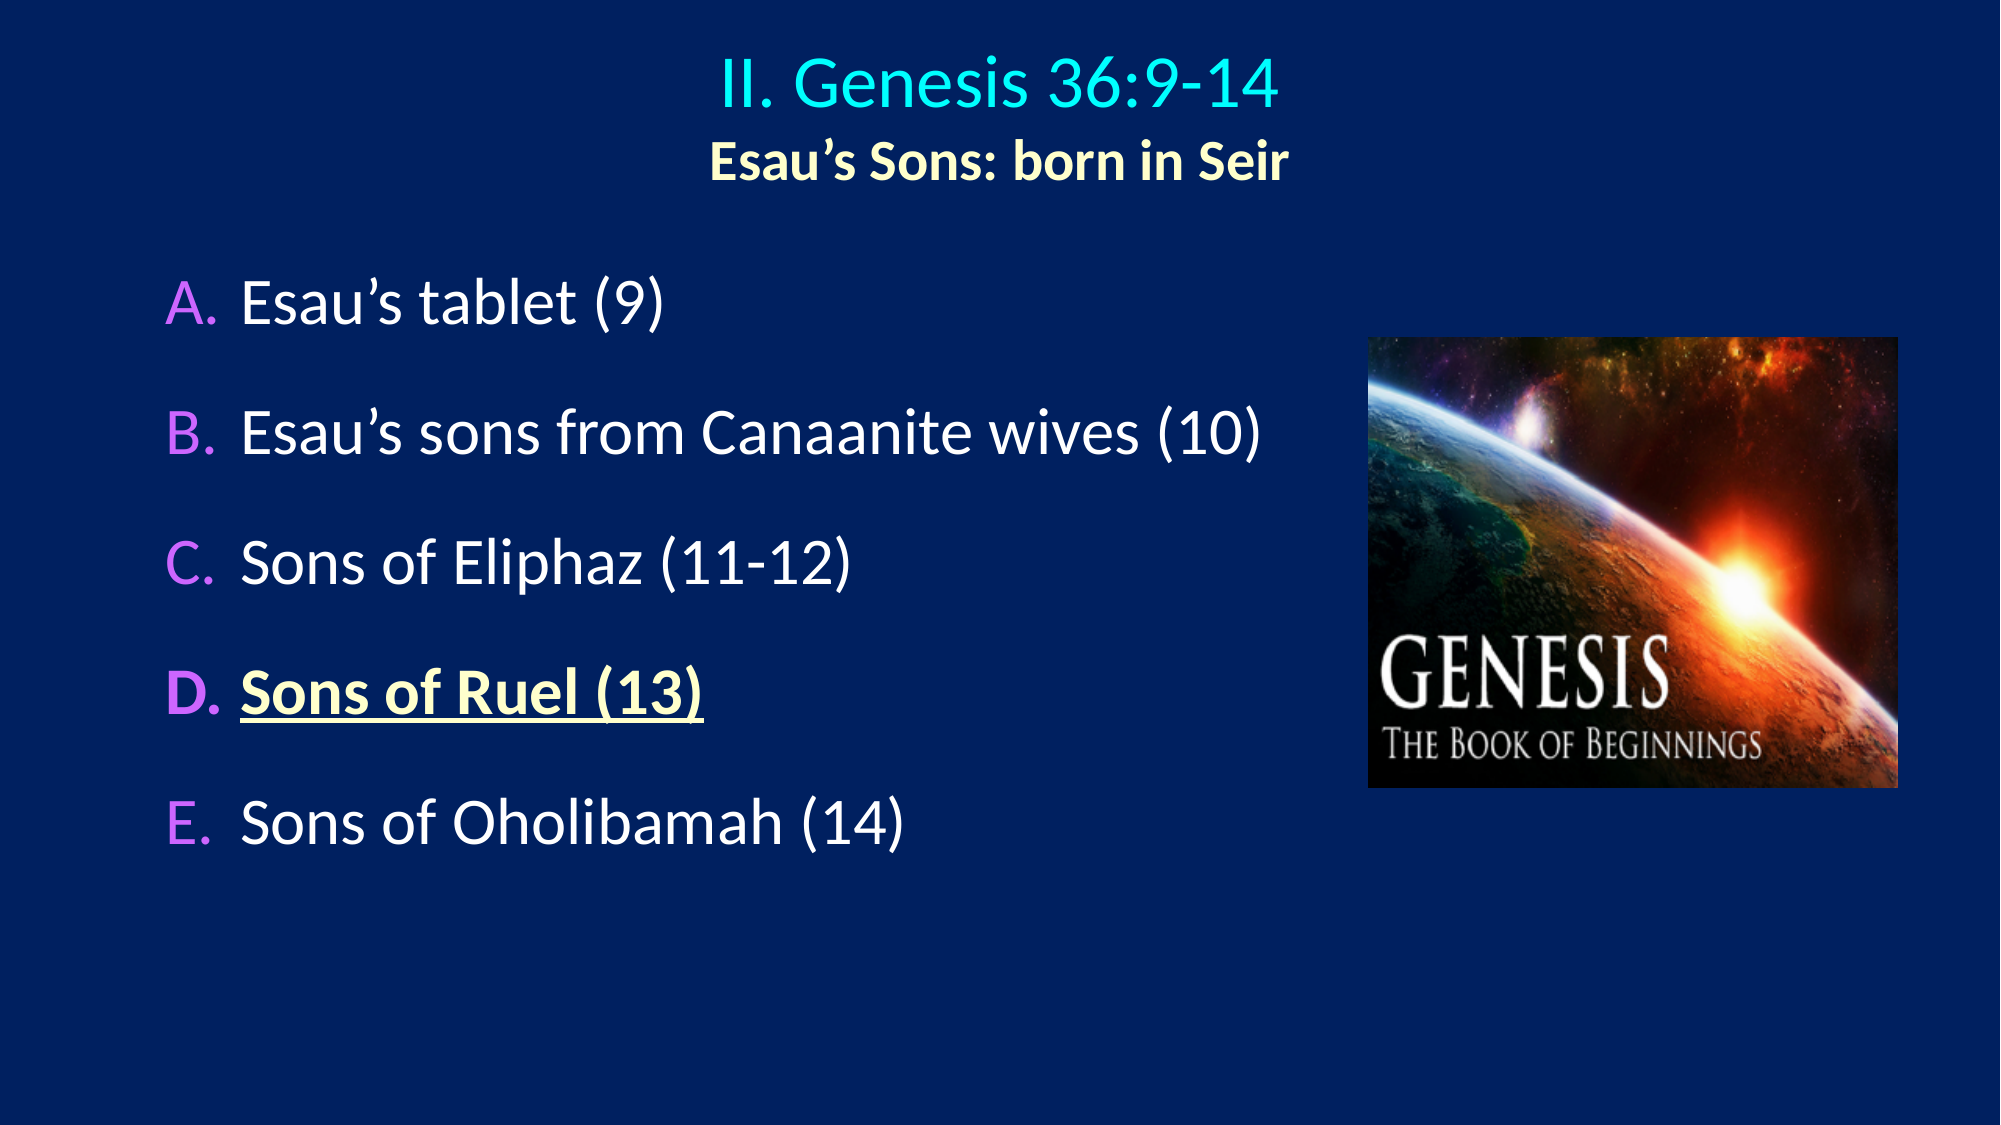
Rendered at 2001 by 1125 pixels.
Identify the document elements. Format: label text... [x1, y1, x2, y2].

picture [1367, 337, 1898, 788]
title II. Genesis 36:9-14 Esau’s Sons: born in Seir [535, 37, 1464, 188]
list Esau’s tablet (9) Esau’s sons from Canaanite wives (10) Sons of Eliphaz (11-12) Sons of Ruel (13) Sons of Oholibamah (14) [149, 249, 1563, 701]
